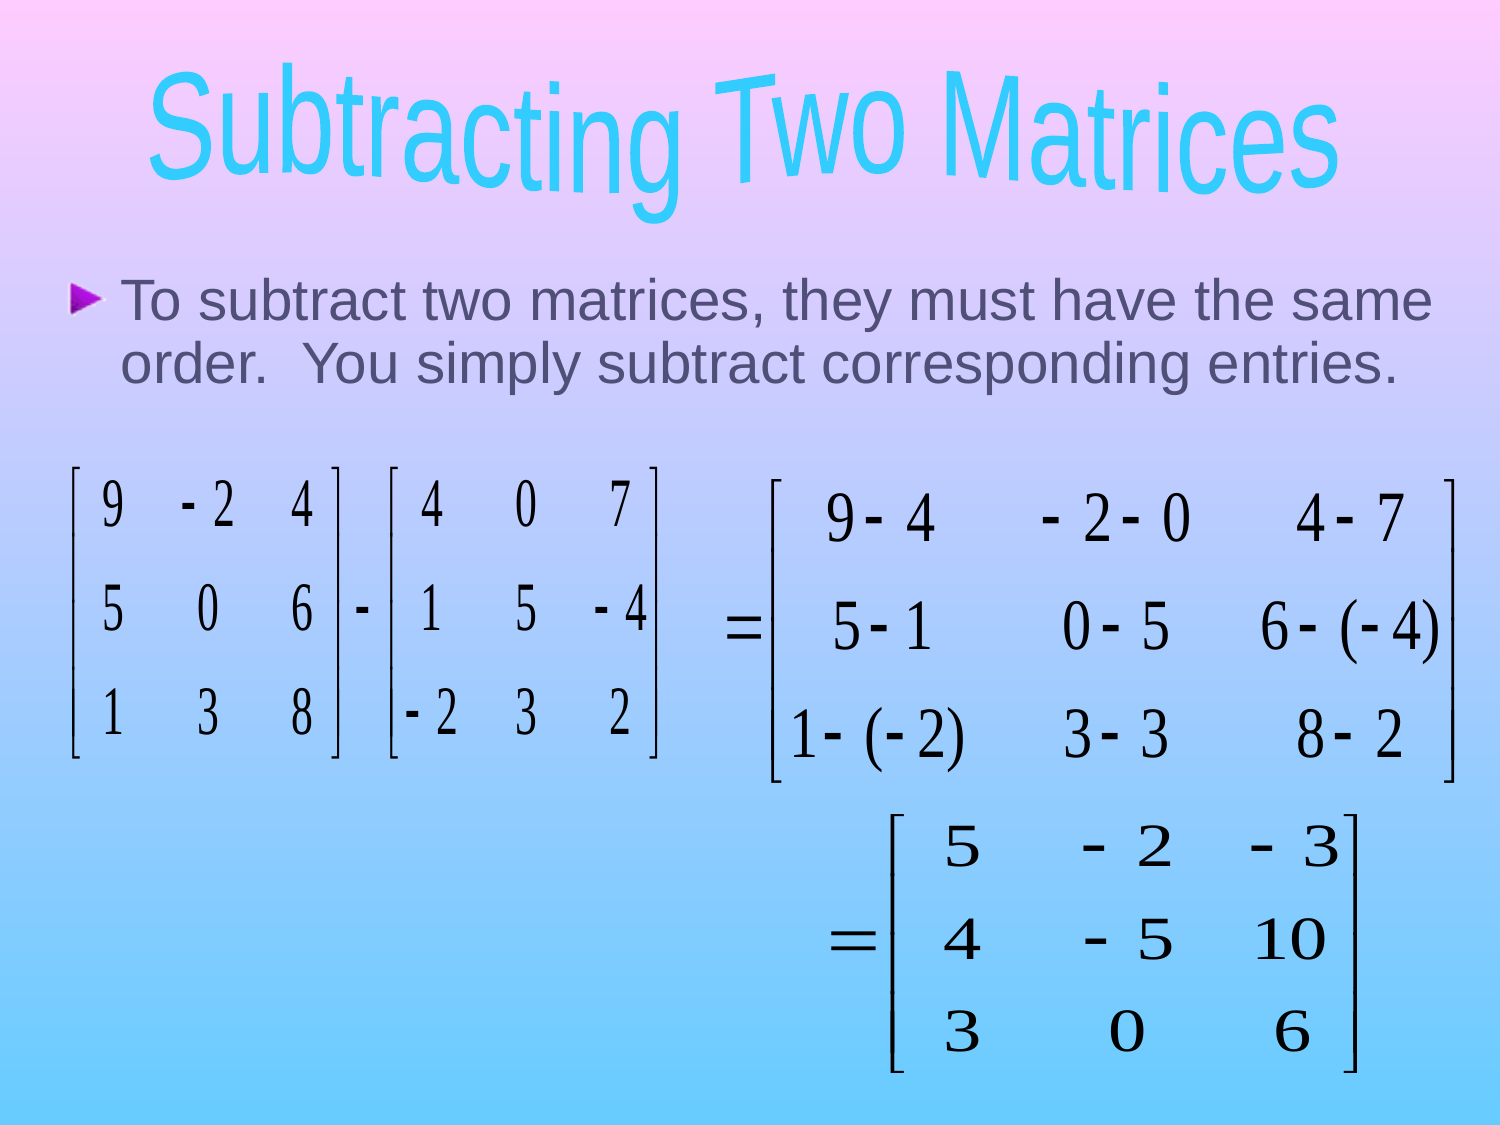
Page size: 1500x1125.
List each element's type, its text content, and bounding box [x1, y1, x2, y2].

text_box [62, 451, 675, 775]
text_box To subtract two matrices, they must have the same order. You simply subtract corresponding entries. [49, 262, 1475, 450]
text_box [812, 799, 1388, 1088]
picture [64, 277, 106, 319]
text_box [712, 462, 1475, 800]
